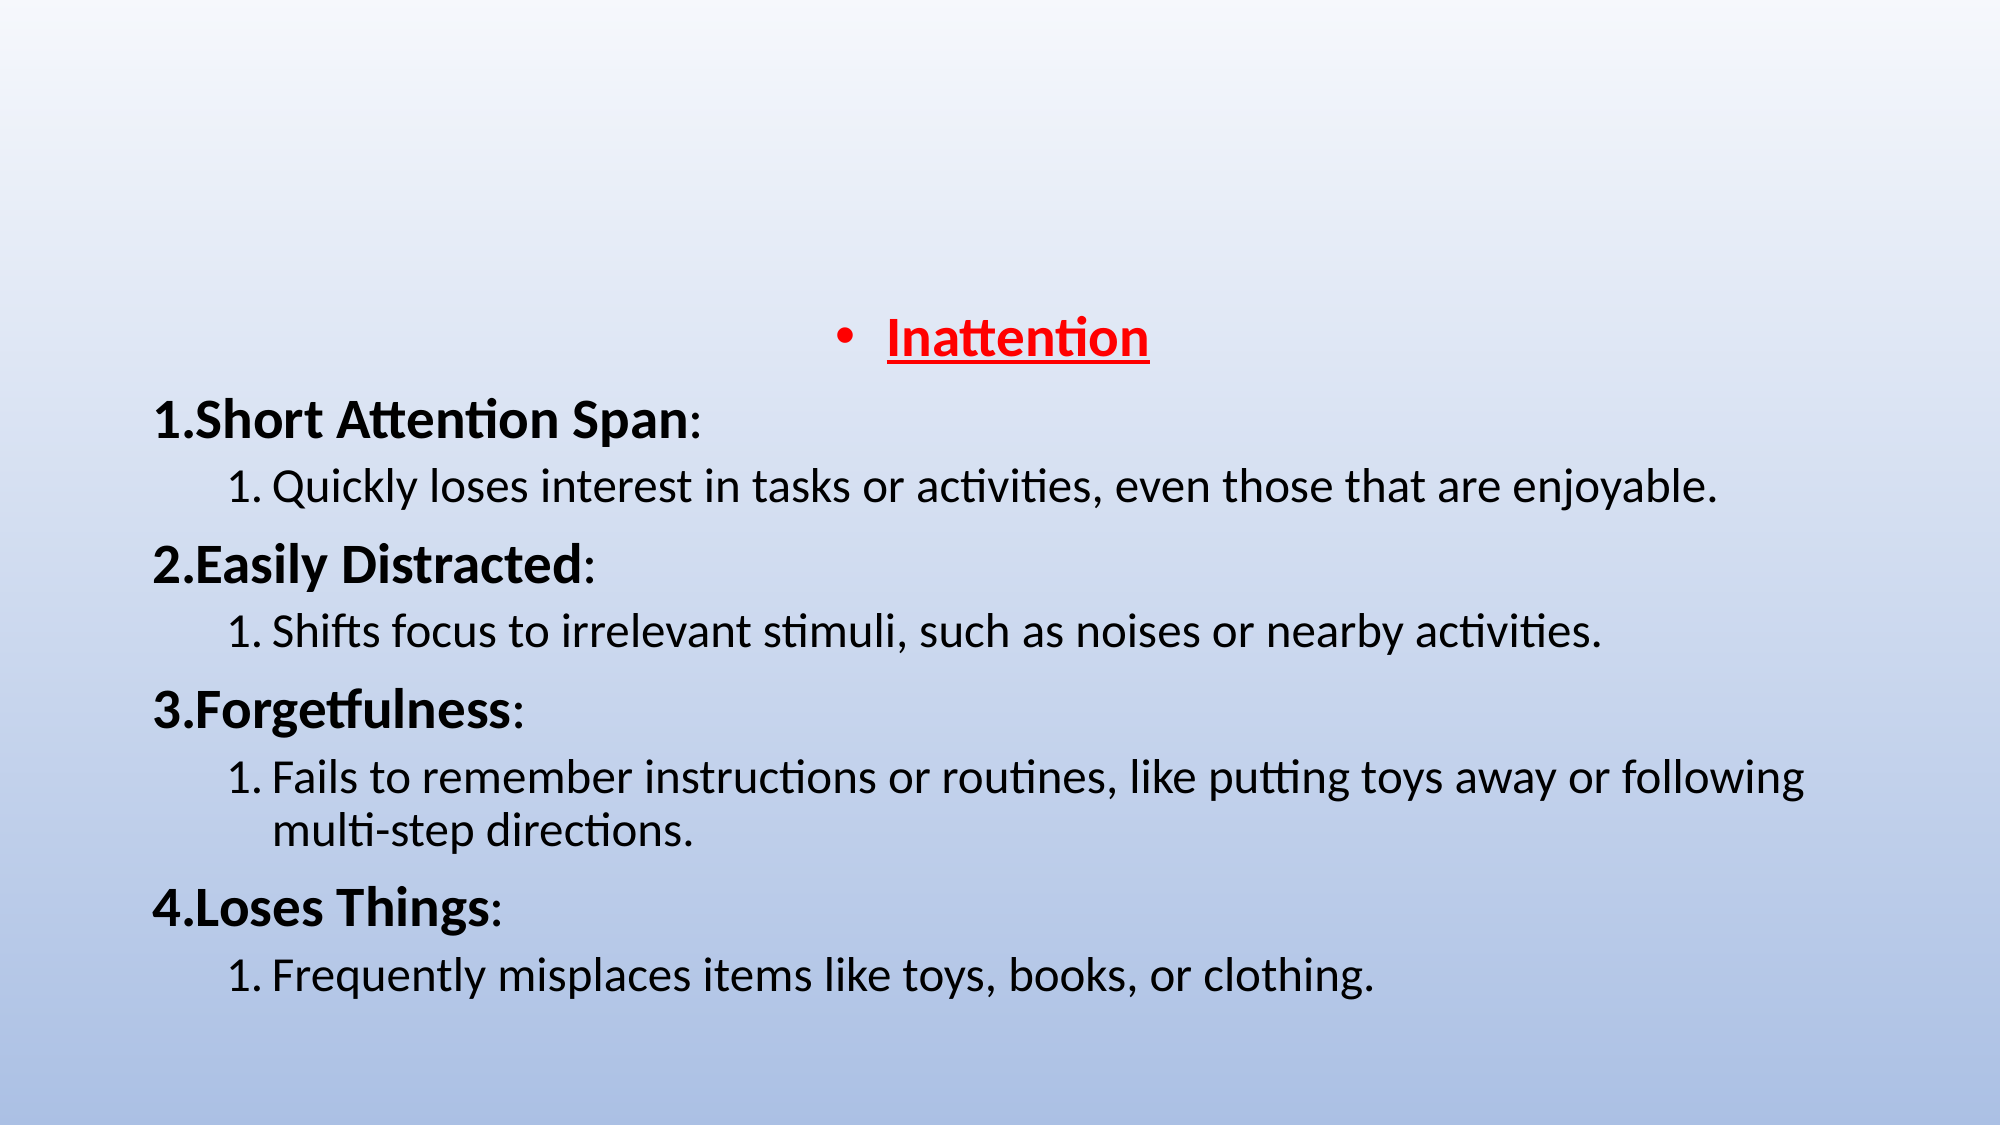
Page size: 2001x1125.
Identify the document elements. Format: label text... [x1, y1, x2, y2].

list Inattention Short Attention Span: Quickly loses interest in tasks or activities, even those that are enjoyable. Easily Distracted: Shifts focus to irrelevant stimuli, such as noises or nearby activities. Forgetfulness: Fails to remember instructions or routines, like putting toys away or following multi-step directions. Loses Things: Frequently misplaces items like toys, books, or clothing. [137, 299, 1863, 1014]
